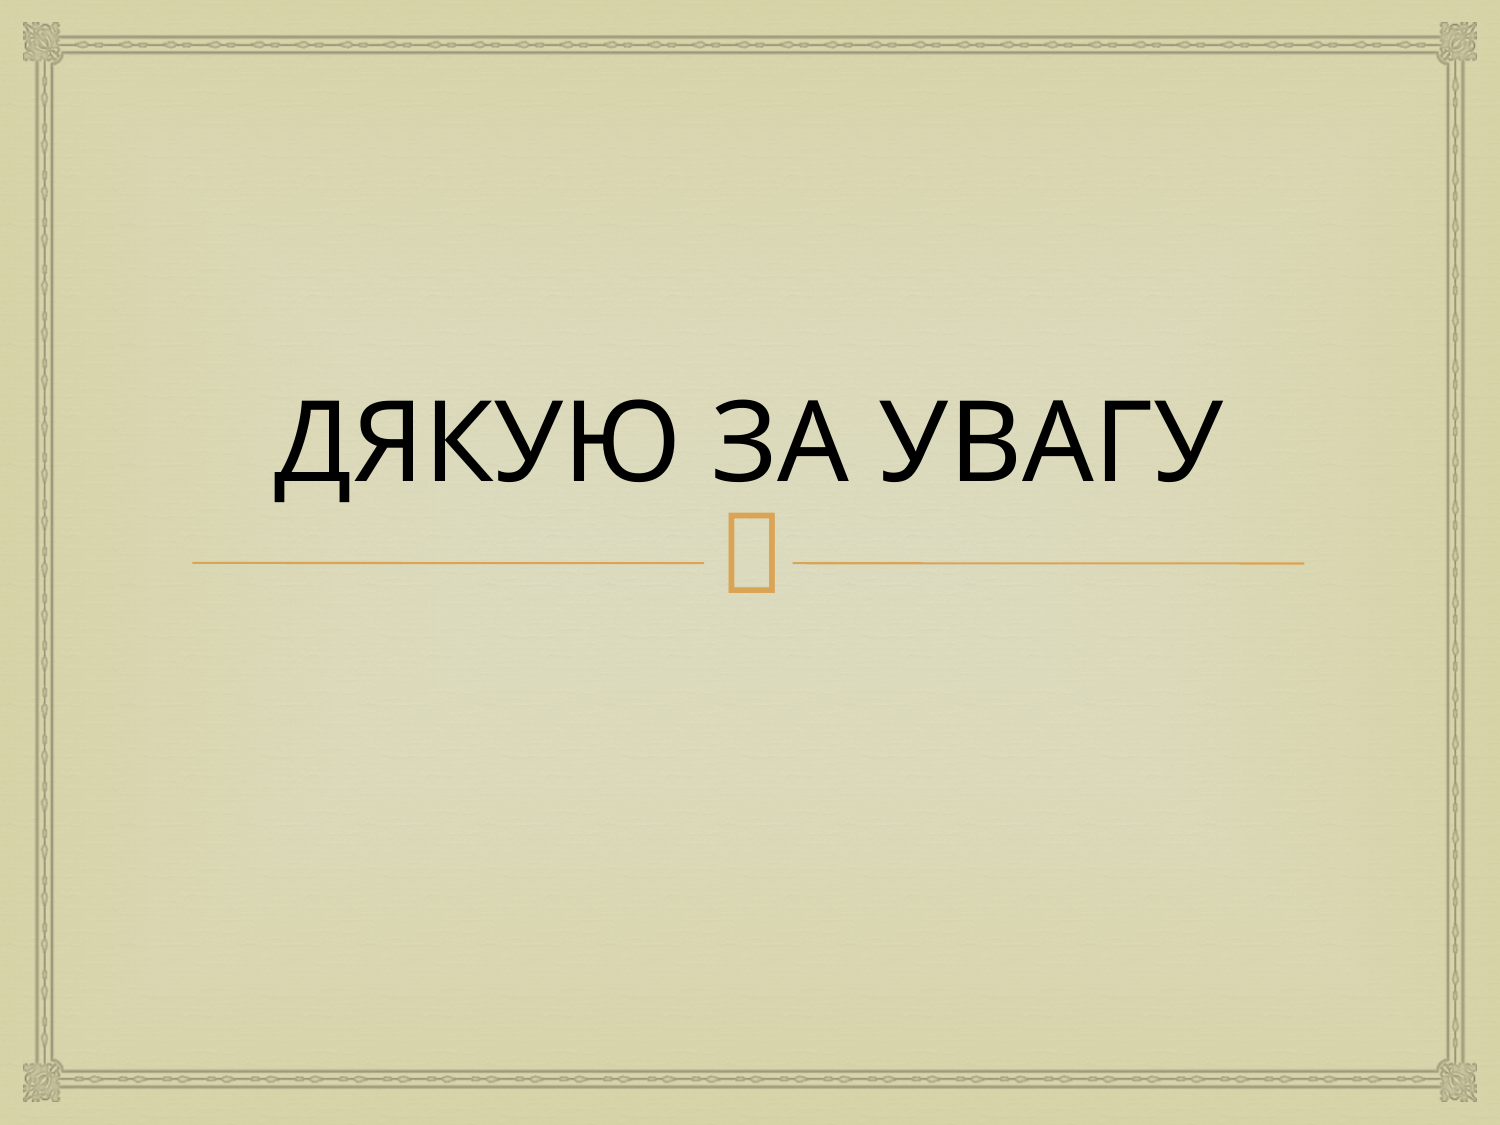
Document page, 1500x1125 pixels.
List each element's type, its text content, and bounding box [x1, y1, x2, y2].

title ДЯКУЮ ЗА УВАГУ [113, 197, 1386, 512]
picture [0, 0, 1500, 1125]
